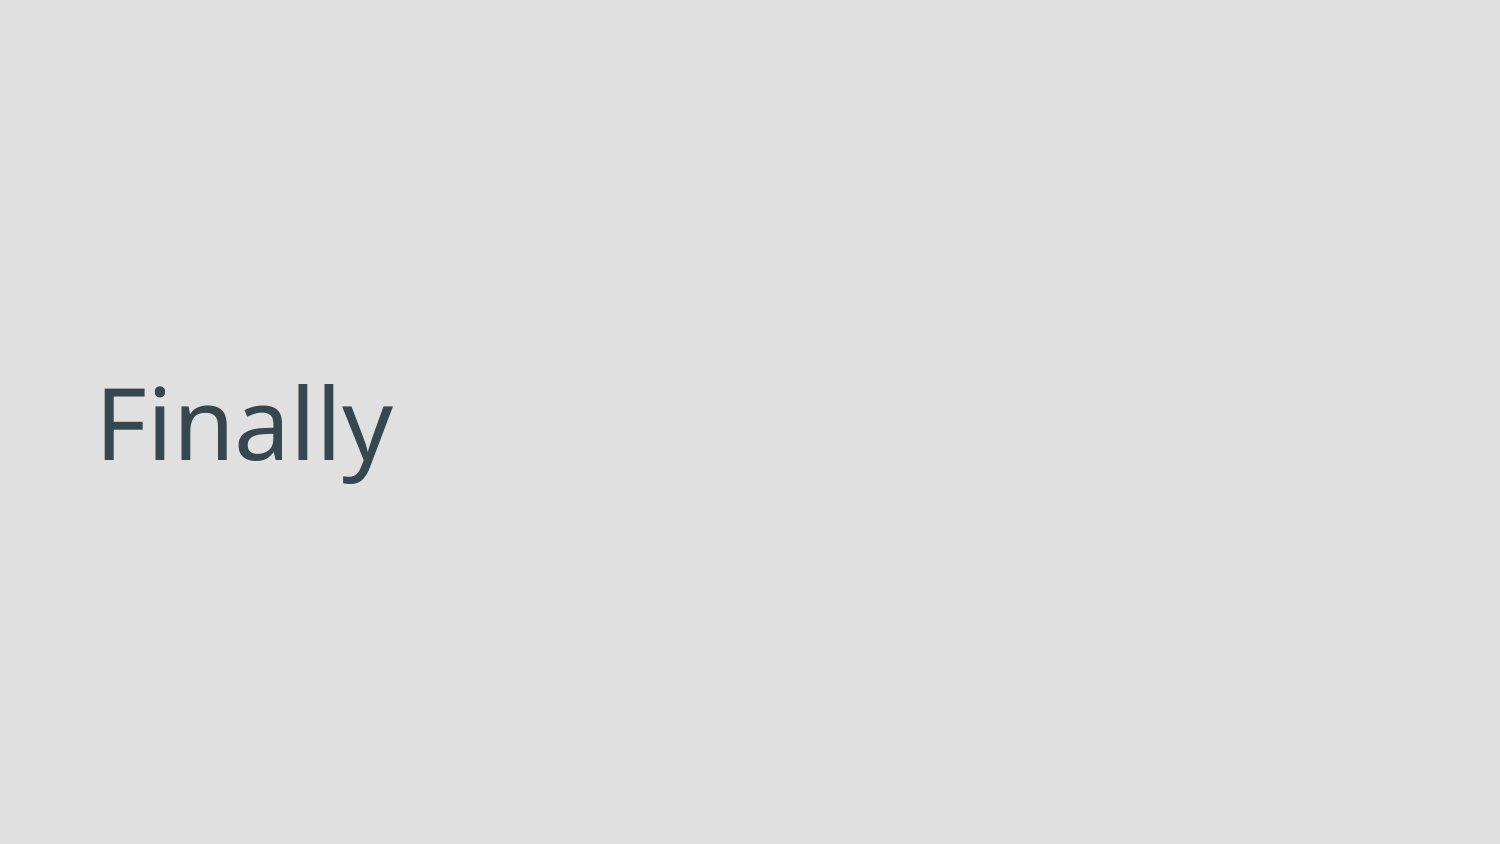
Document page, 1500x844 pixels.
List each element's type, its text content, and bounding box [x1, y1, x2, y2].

title Finally [80, 86, 1102, 758]
